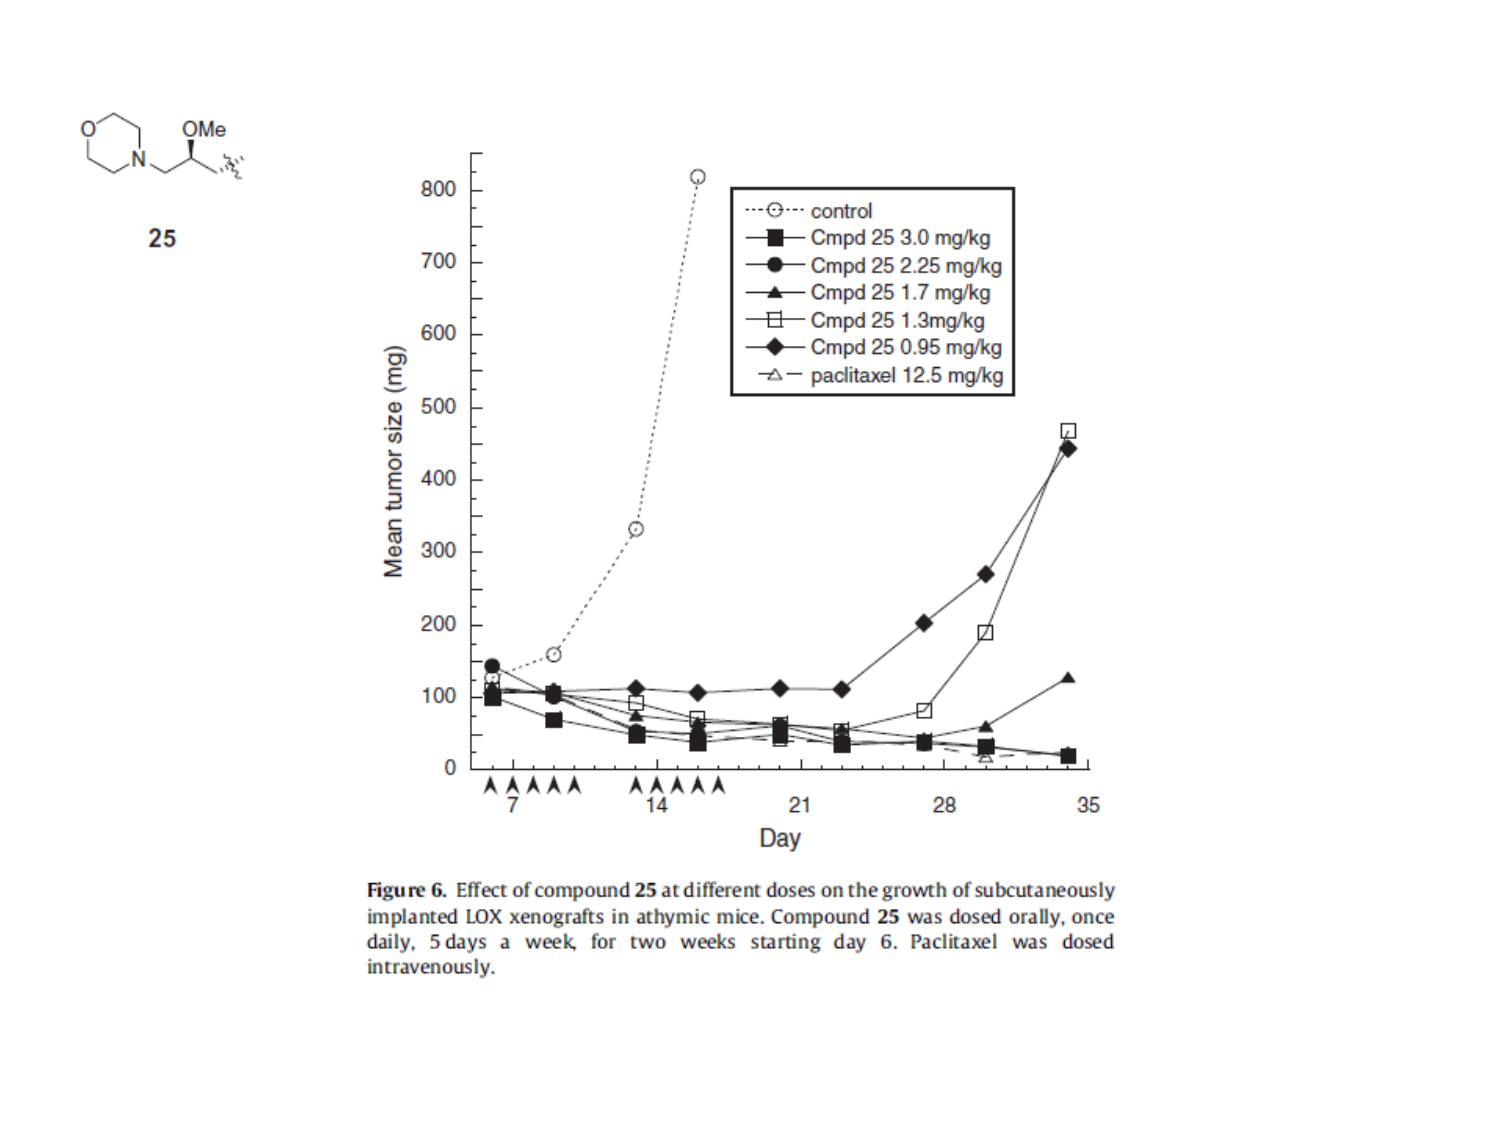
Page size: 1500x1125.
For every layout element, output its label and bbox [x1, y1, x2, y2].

picture [353, 134, 1147, 991]
picture [62, 99, 268, 260]
